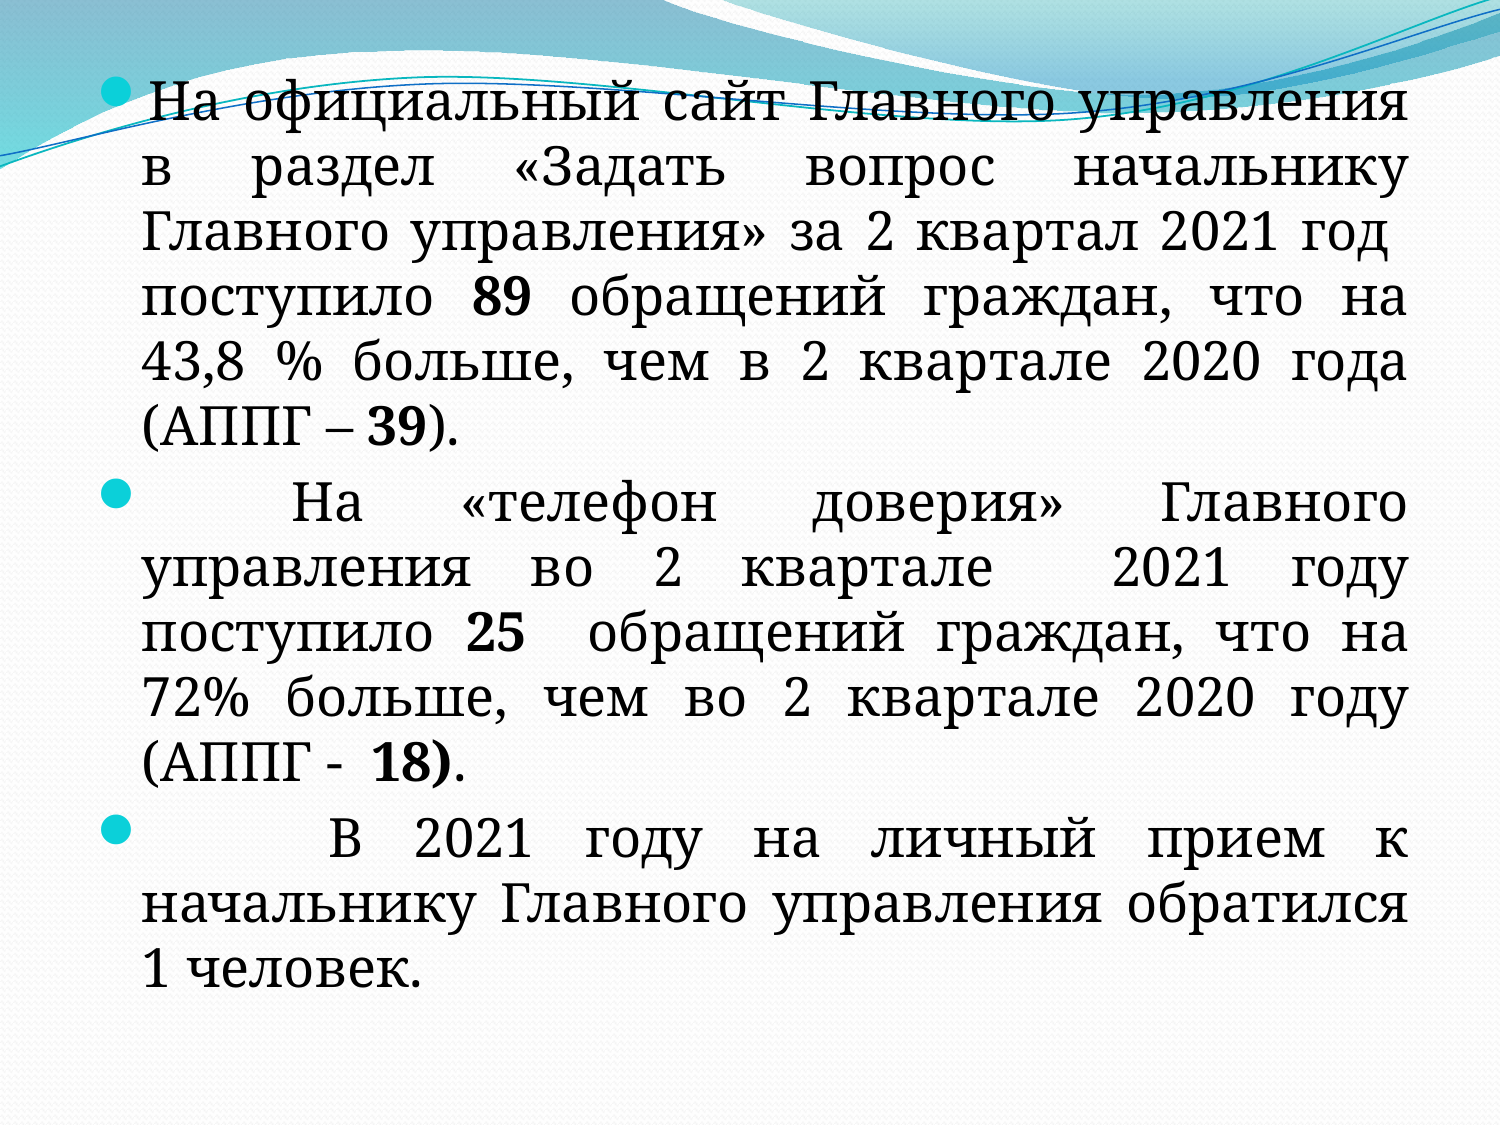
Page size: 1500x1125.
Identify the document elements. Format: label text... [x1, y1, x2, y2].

list На официальный сайт Главного управления в раздел «Задать вопрос начальнику Главного управления» за 2 квартал 2021 год поступило 89 обращений граждан, что на 43,8 % больше, чем в 2 квартале 2020 года (АППГ – 39). На «телефон доверия» Главного управления во 2 квартале 2021 году поступило 25 обращений граждан, что на 72% больше, чем во 2 квартале 2020 году (АППГ - 18). В 2021 году на личный прием к начальнику Главного управления обратился 1 человек. [82, 58, 1425, 1035]
